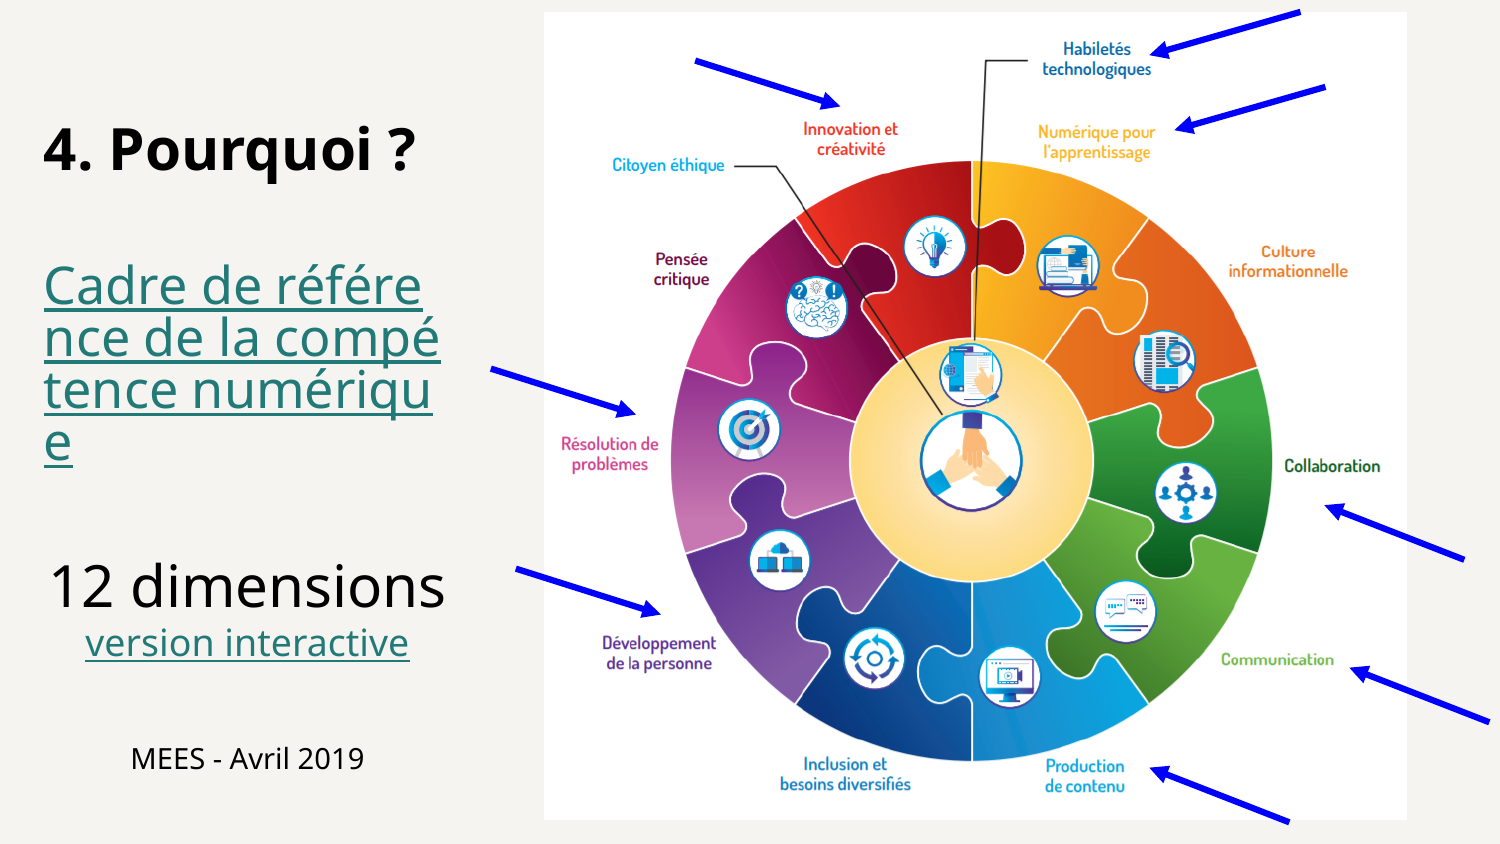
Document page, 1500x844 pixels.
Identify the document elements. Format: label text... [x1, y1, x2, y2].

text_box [515, 568, 662, 615]
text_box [1149, 767, 1290, 823]
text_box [694, 60, 841, 107]
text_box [490, 368, 637, 415]
text_box 4. Pourquoi ? Cadre de référence de la compétence numérique 12 dimensions version interactive MEES - Avril 2019 [29, 82, 467, 754]
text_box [1149, 11, 1301, 56]
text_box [1323, 504, 1465, 560]
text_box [1348, 667, 1490, 723]
picture [544, 12, 1407, 820]
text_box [1174, 86, 1326, 131]
